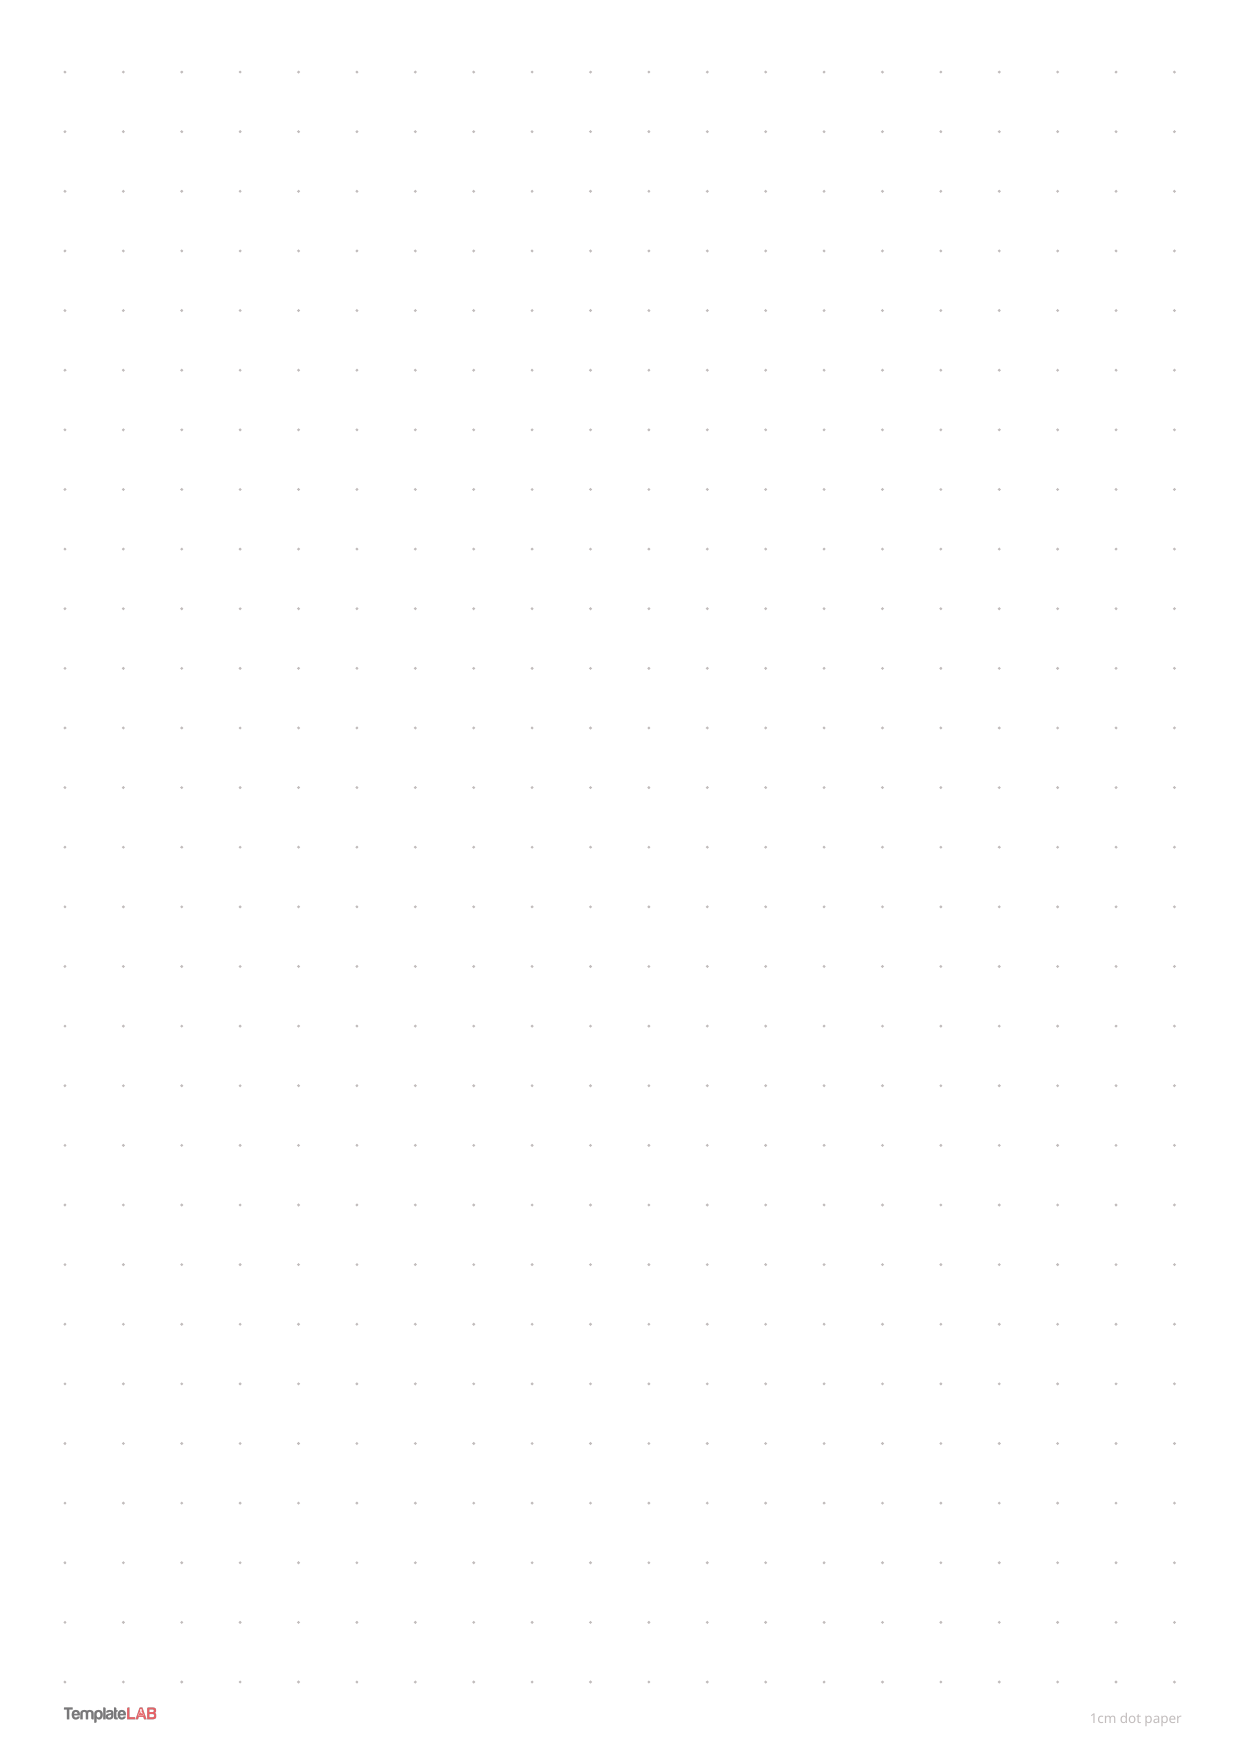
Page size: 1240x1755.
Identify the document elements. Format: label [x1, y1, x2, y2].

text_box [63, 70, 1182, 1726]
